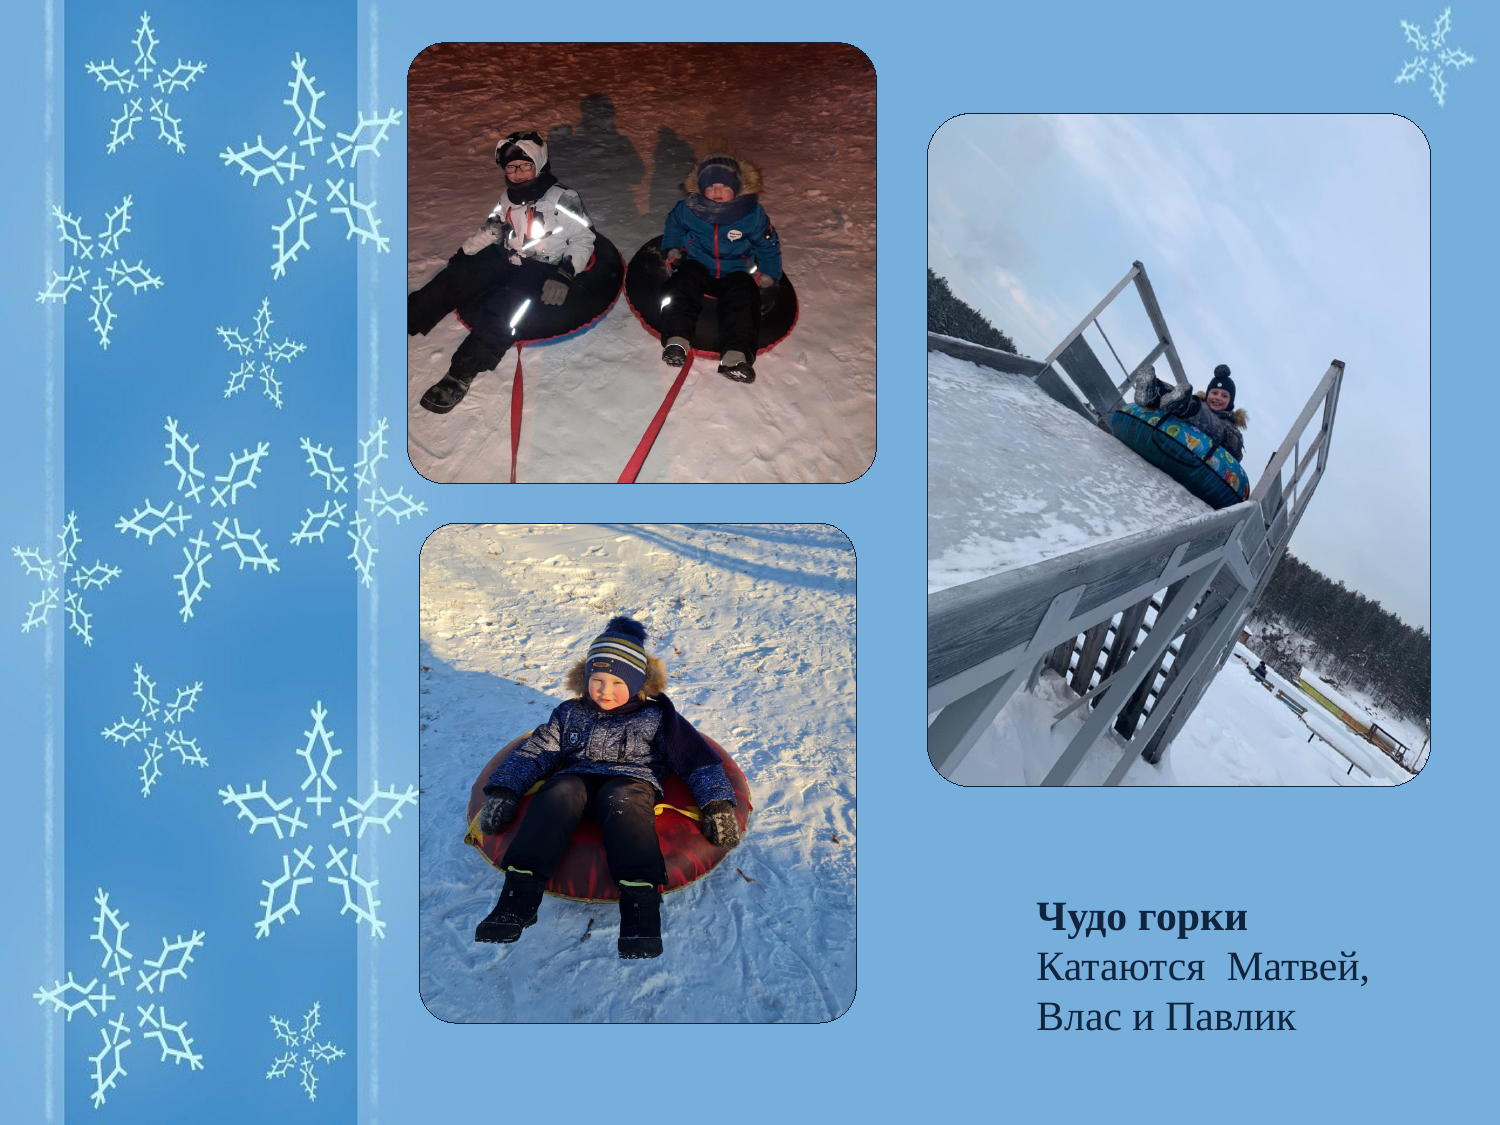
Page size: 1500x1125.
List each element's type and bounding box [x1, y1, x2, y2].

picture [418, 522, 857, 1024]
picture [926, 113, 1432, 787]
list [0, 0, 1500, 1125]
picture [407, 42, 877, 484]
